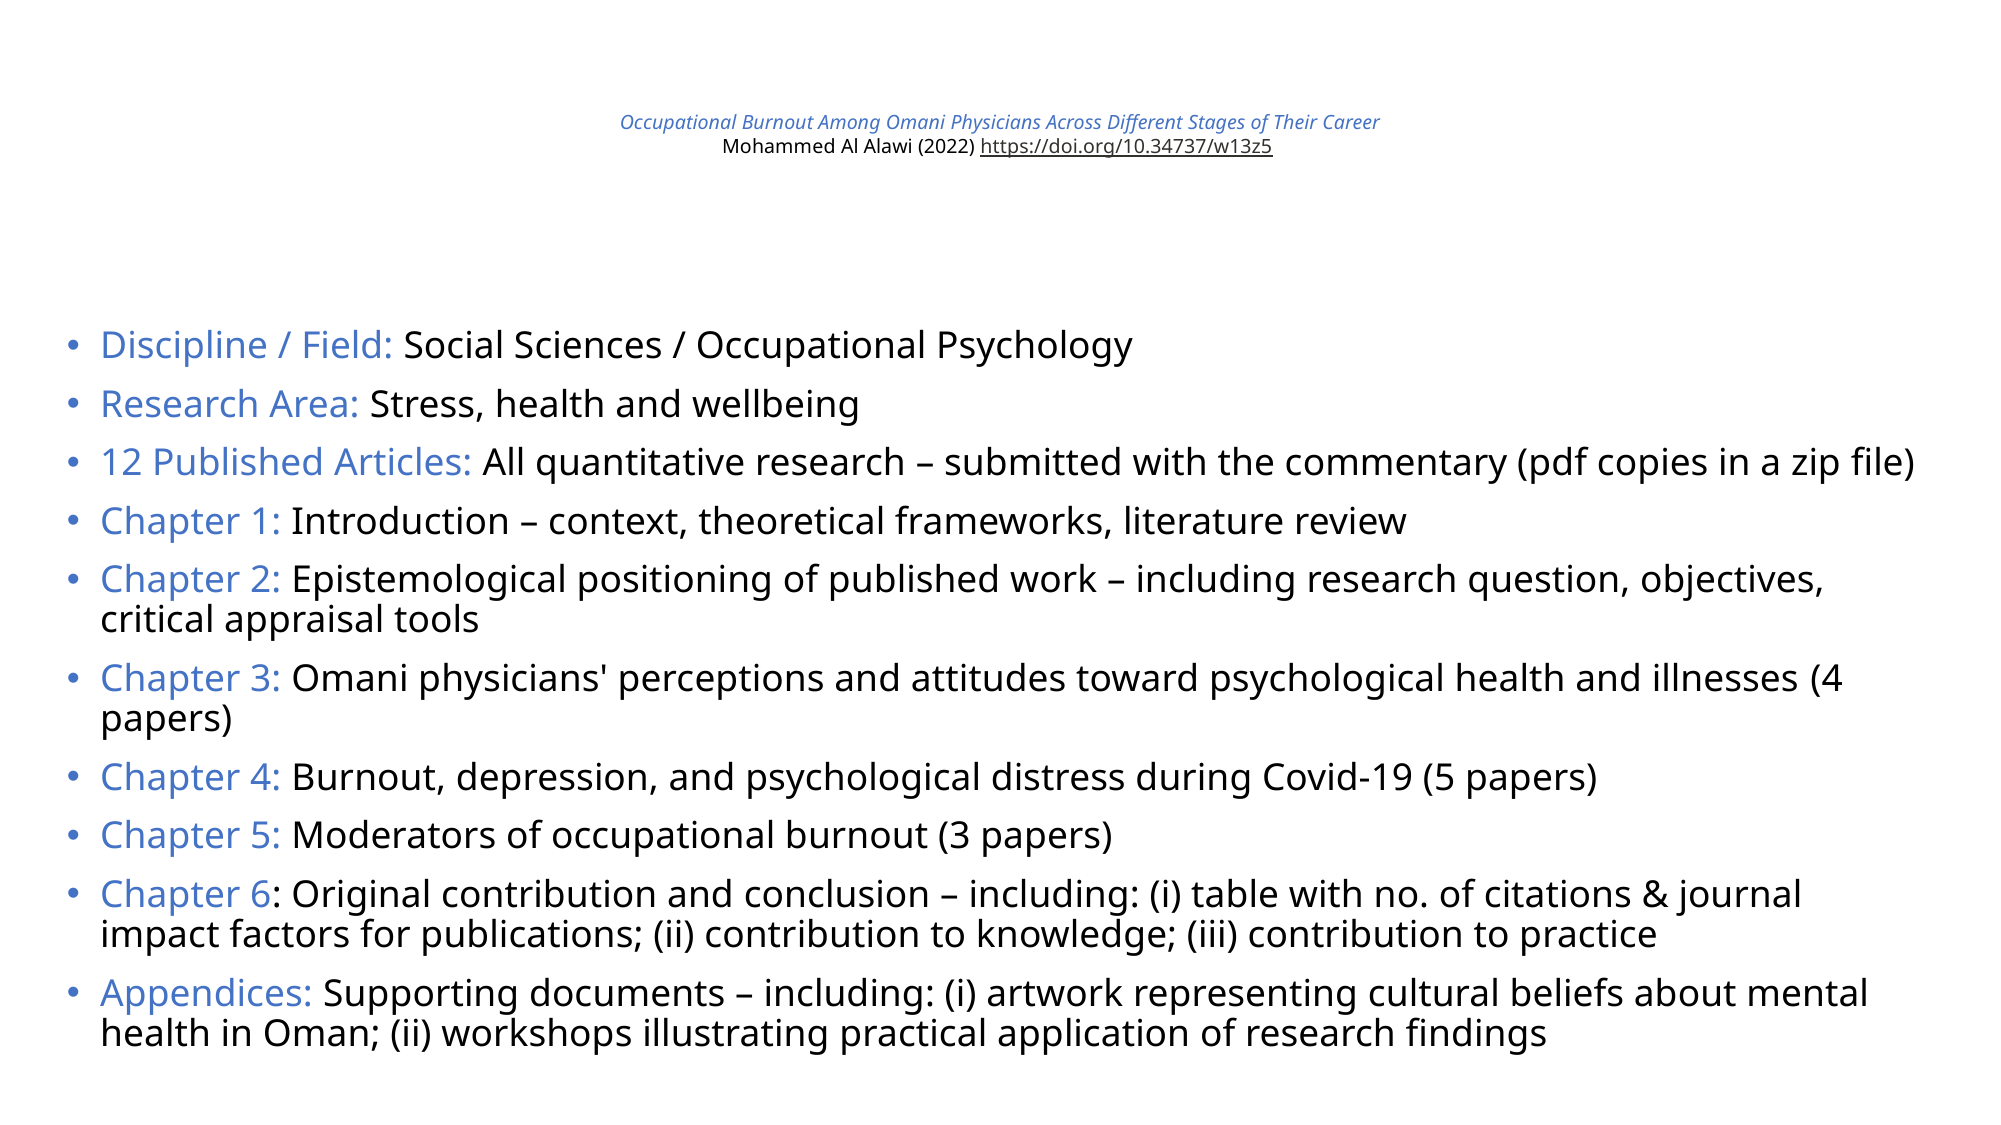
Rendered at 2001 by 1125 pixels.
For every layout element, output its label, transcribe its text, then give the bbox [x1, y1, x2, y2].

title Occupational Burnout Among Omani Physicians Across Different Stages of Their Career Mohammed Al Alawi (2022) https://doi.org/10.34737/w13z5 [66, 54, 1933, 215]
list Discipline / Field: Social Sciences / Occupational Psychology Research Area: Stress, health and wellbeing 12 Published Articles: All quantitative research – submitted with the commentary (pdf copies in a zip file) Chapter 1: Introduction – context, theoretical frameworks, literature review Chapter 2: Epistemological positioning of published work – including research question, objectives, critical appraisal tools Chapter 3: Omani physicians' perceptions and attitudes toward psychological health and illnesses (4 papers) Chapter 4: Burnout, depression, and psychological distress during Covid-19 (5 papers) Chapter 5: Moderators of occupational burnout (3 papers) Chapter 6: Original contribution and conclusion – including: (i) table with no. of citations & journal impact factors for publications; (ii) contribution to knowledge; (iii) contribution to practice Appendices: Supporting documents – including: (i) artwork representing cultural beliefs about mental health in Oman; (ii) workshops illustrating practical application of research findings [66, 326, 1933, 1093]
